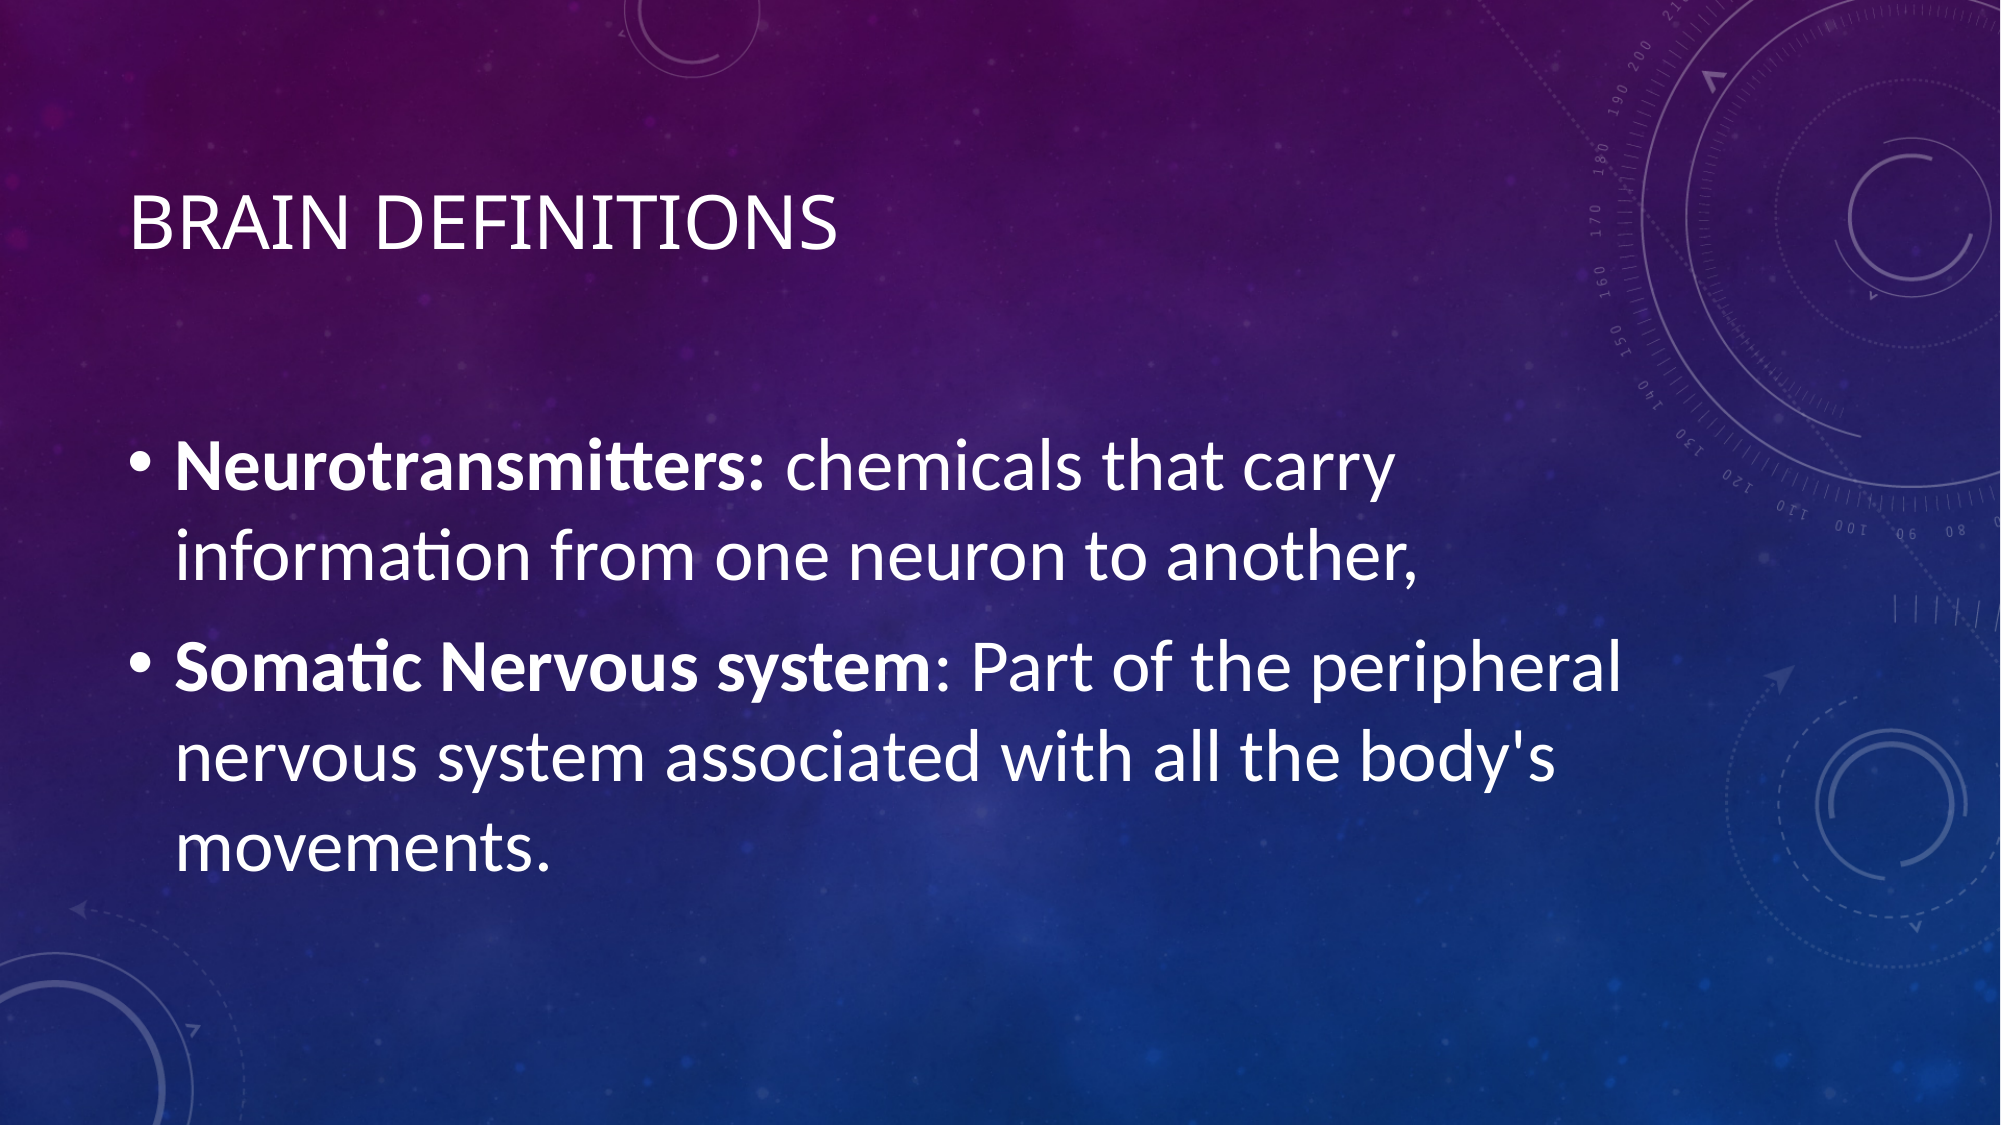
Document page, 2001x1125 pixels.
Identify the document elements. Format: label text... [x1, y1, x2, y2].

picture [0, 0, 2001, 1125]
list Neurotransmitters: chemicals that carry information from one neuron to another, Somatic Nervous system: Part of the peripheral nervous system associated with all the body's movements. [112, 351, 1775, 950]
title Brain Definitions [112, 99, 1775, 339]
